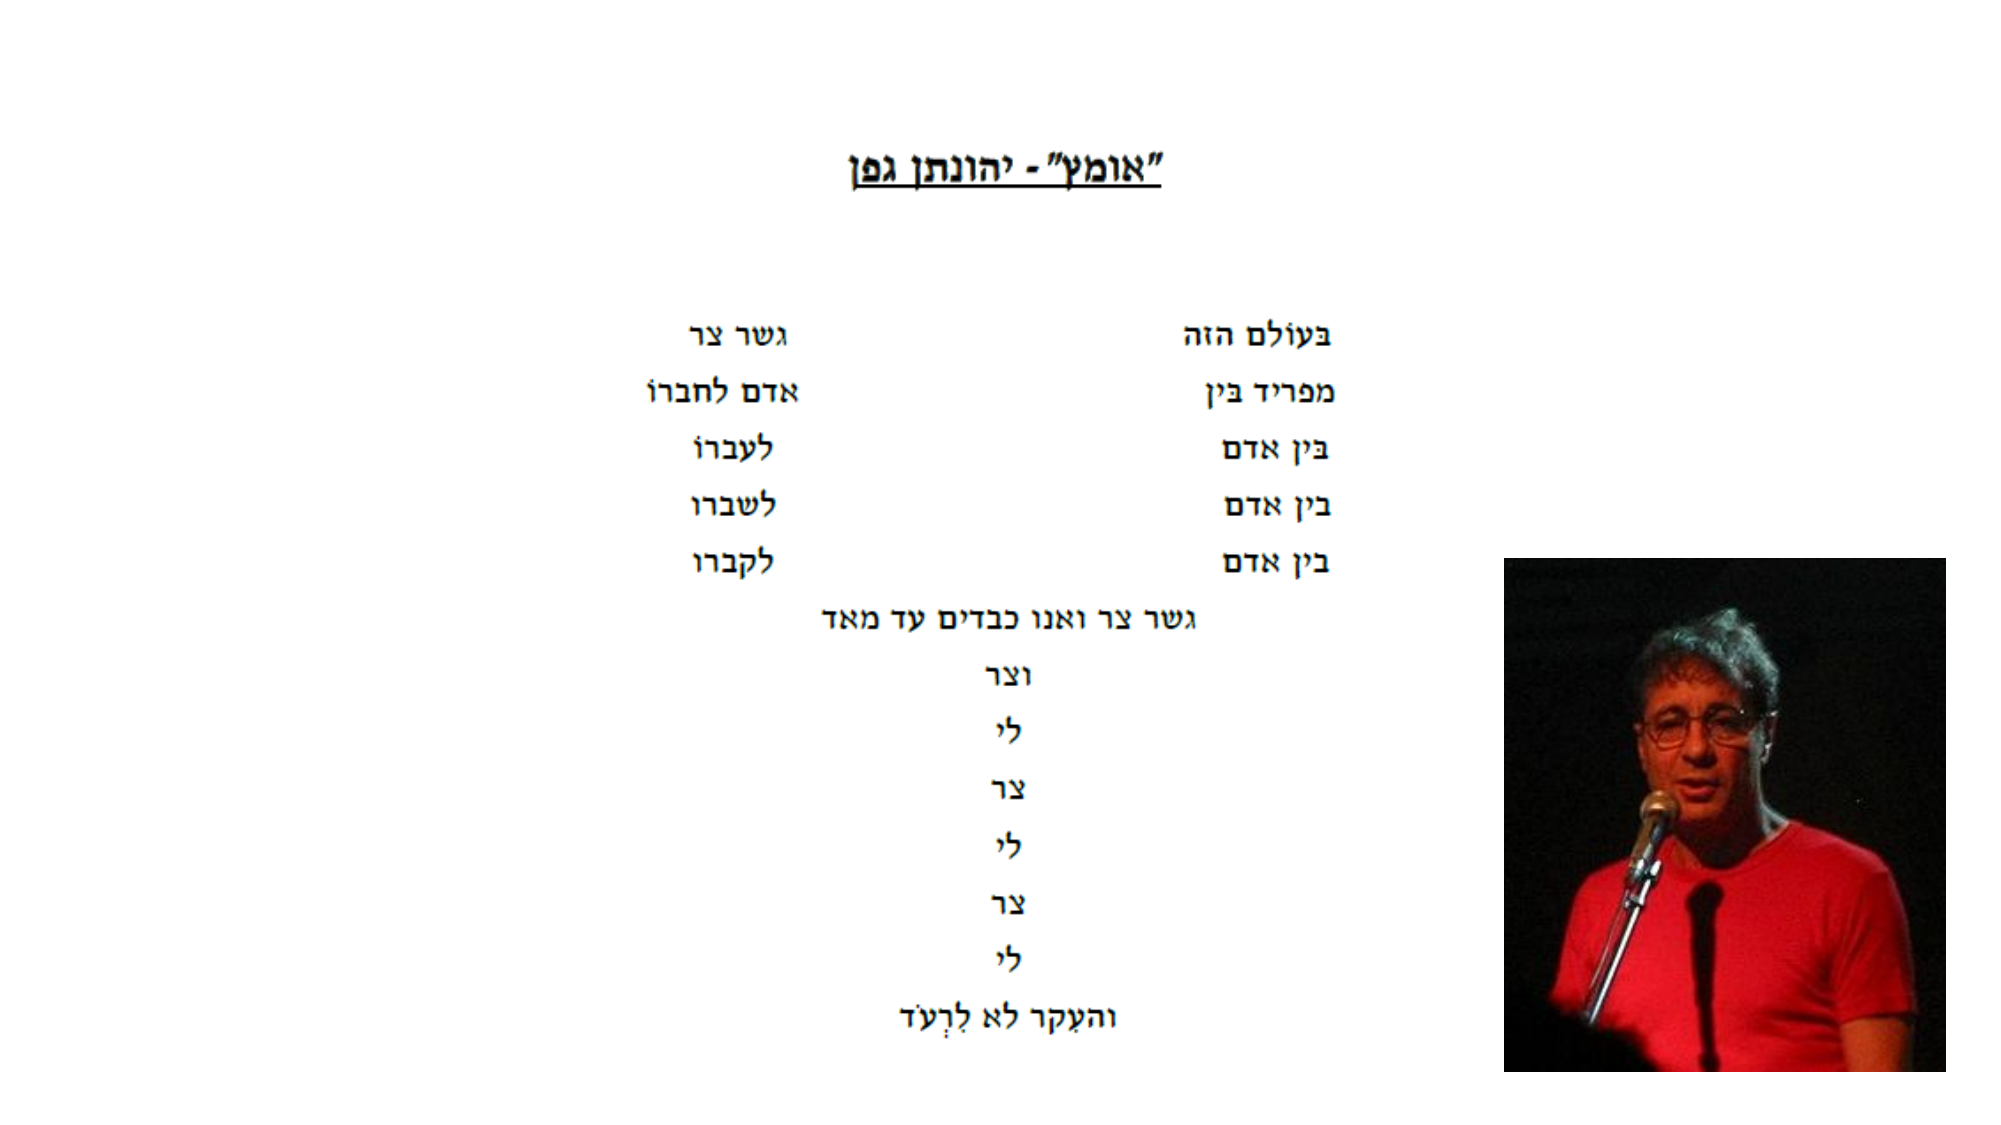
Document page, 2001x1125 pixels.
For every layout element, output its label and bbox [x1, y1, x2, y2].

picture [351, 59, 1946, 1072]
